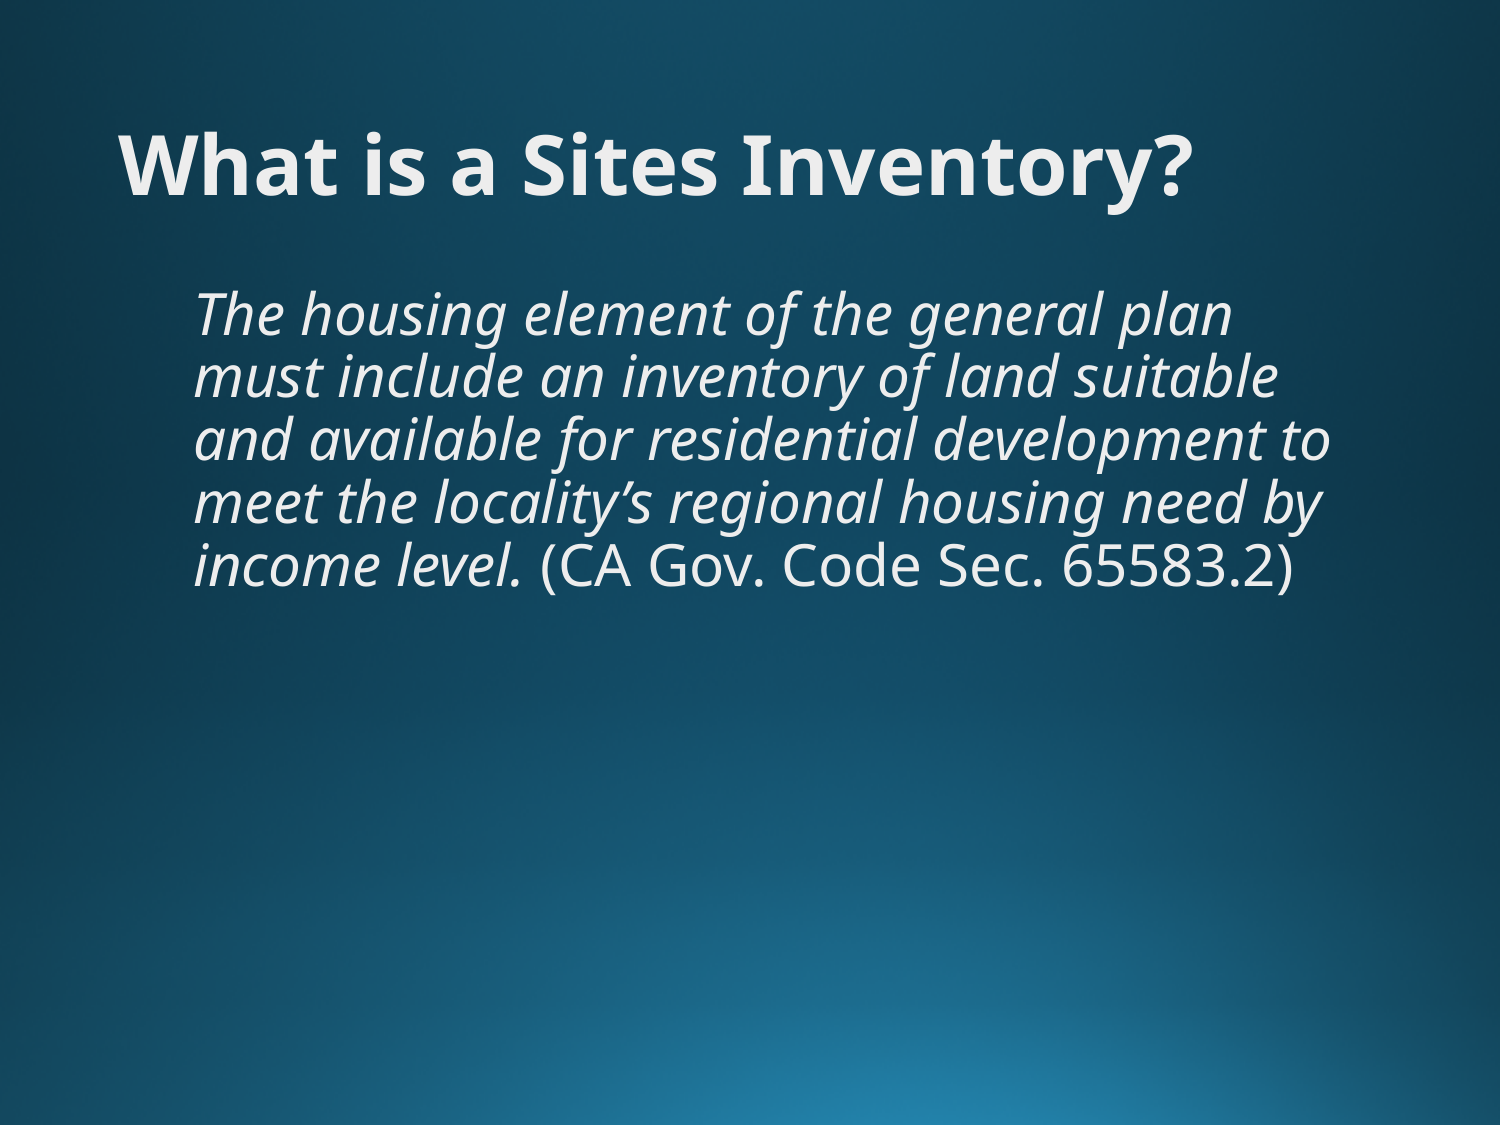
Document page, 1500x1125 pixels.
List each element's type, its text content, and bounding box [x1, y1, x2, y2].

picture [0, 0, 1500, 1125]
title What is a Sites Inventory? [103, 59, 1397, 278]
list The housing element of the general plan must include an inventory of land suitable and available for residential development to meet the locality’s regional housing need by income level. (CA Gov. Code Sec. 65583.2) [103, 277, 1363, 992]
